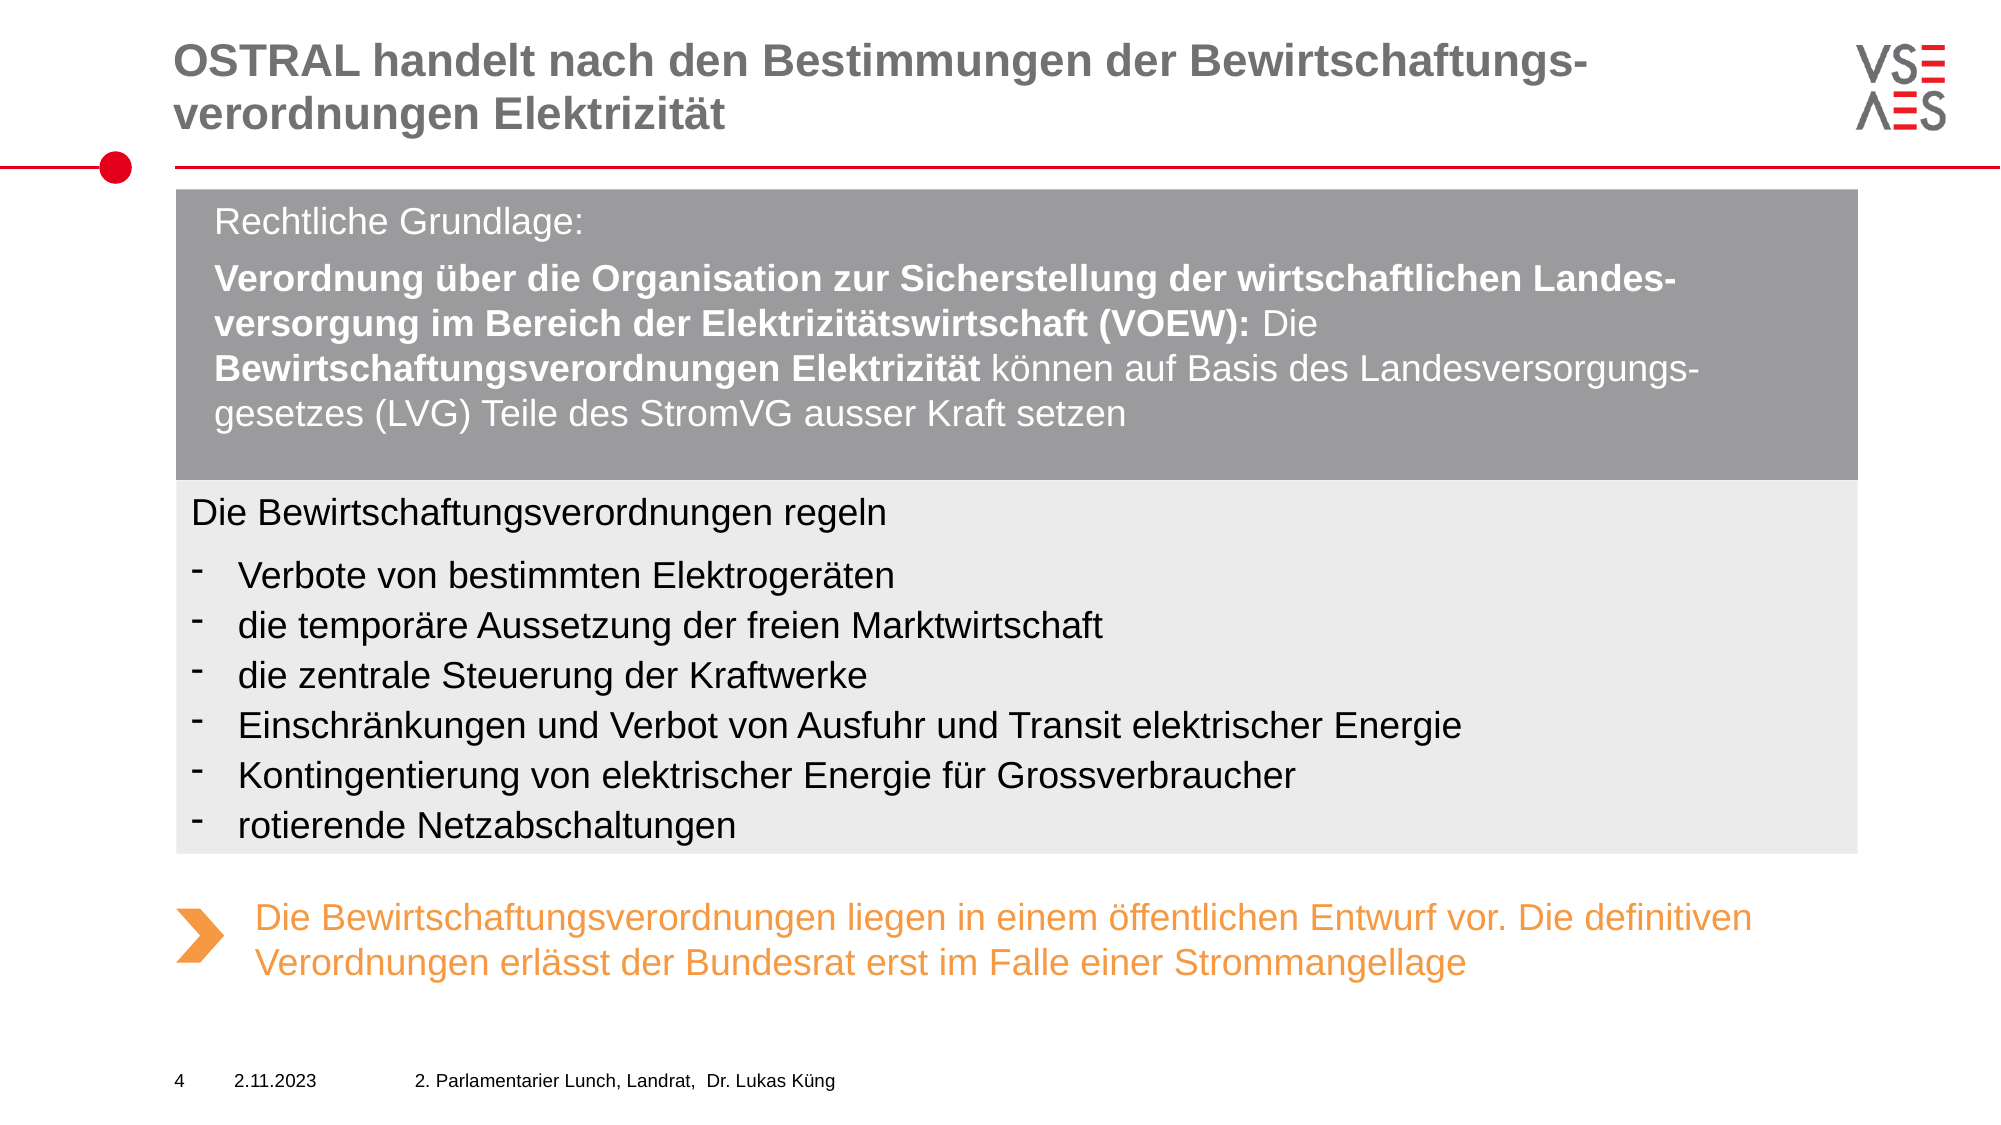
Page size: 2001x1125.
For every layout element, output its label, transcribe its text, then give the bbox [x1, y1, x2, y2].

picture [1855, 43, 1946, 131]
text_box Rechtliche Grundlage: Verordnung über die Organisation zur Sicherstellung der wirtschaftlichen Landes-versorgung im Bereich der Elektrizitätswirtschaft (VOEW): Die Bewirtschaftungsverordnungen Elektrizität können auf Basis des Landesversorgungs-gesetzes (LVG) Teile des StromVG ausser Kraft setzen [199, 189, 1859, 487]
text_box [175, 188, 1859, 482]
text_box Die Bewirtschaftungsverordnungen regeln Verbote von bestimmten Elektrogeräten die temporäre Aussetzung der freien Marktwirtschaft die zentrale Steuerung der Kraftwerke Einschränkungen und Verbot von Ausfuhr und Transit elektrischer Energie Kontingentierung von elektrischer Energie für Grossverbraucher rotierende Netzabschaltungen [176, 480, 1858, 854]
text_box [173, 907, 226, 964]
text_box Die Bewirtschaftungsverordnungen liegen in einem öffentlichen Entwurf vor. Die definitiven Verordnungen erlässt der Bundesrat erst im Falle einer Strommangellage [240, 885, 1874, 1036]
footer 2. Parlamentarier Lunch, Landrat, Dr. Lukas Küng [414, 1065, 1858, 1095]
slide_number 4 [174, 1065, 228, 1095]
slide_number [234, 1065, 411, 1095]
title OSTRAL handelt nach den Bestimmungen der Bewirtschaftungs-verordnungen Elektrizität [173, 27, 1810, 147]
